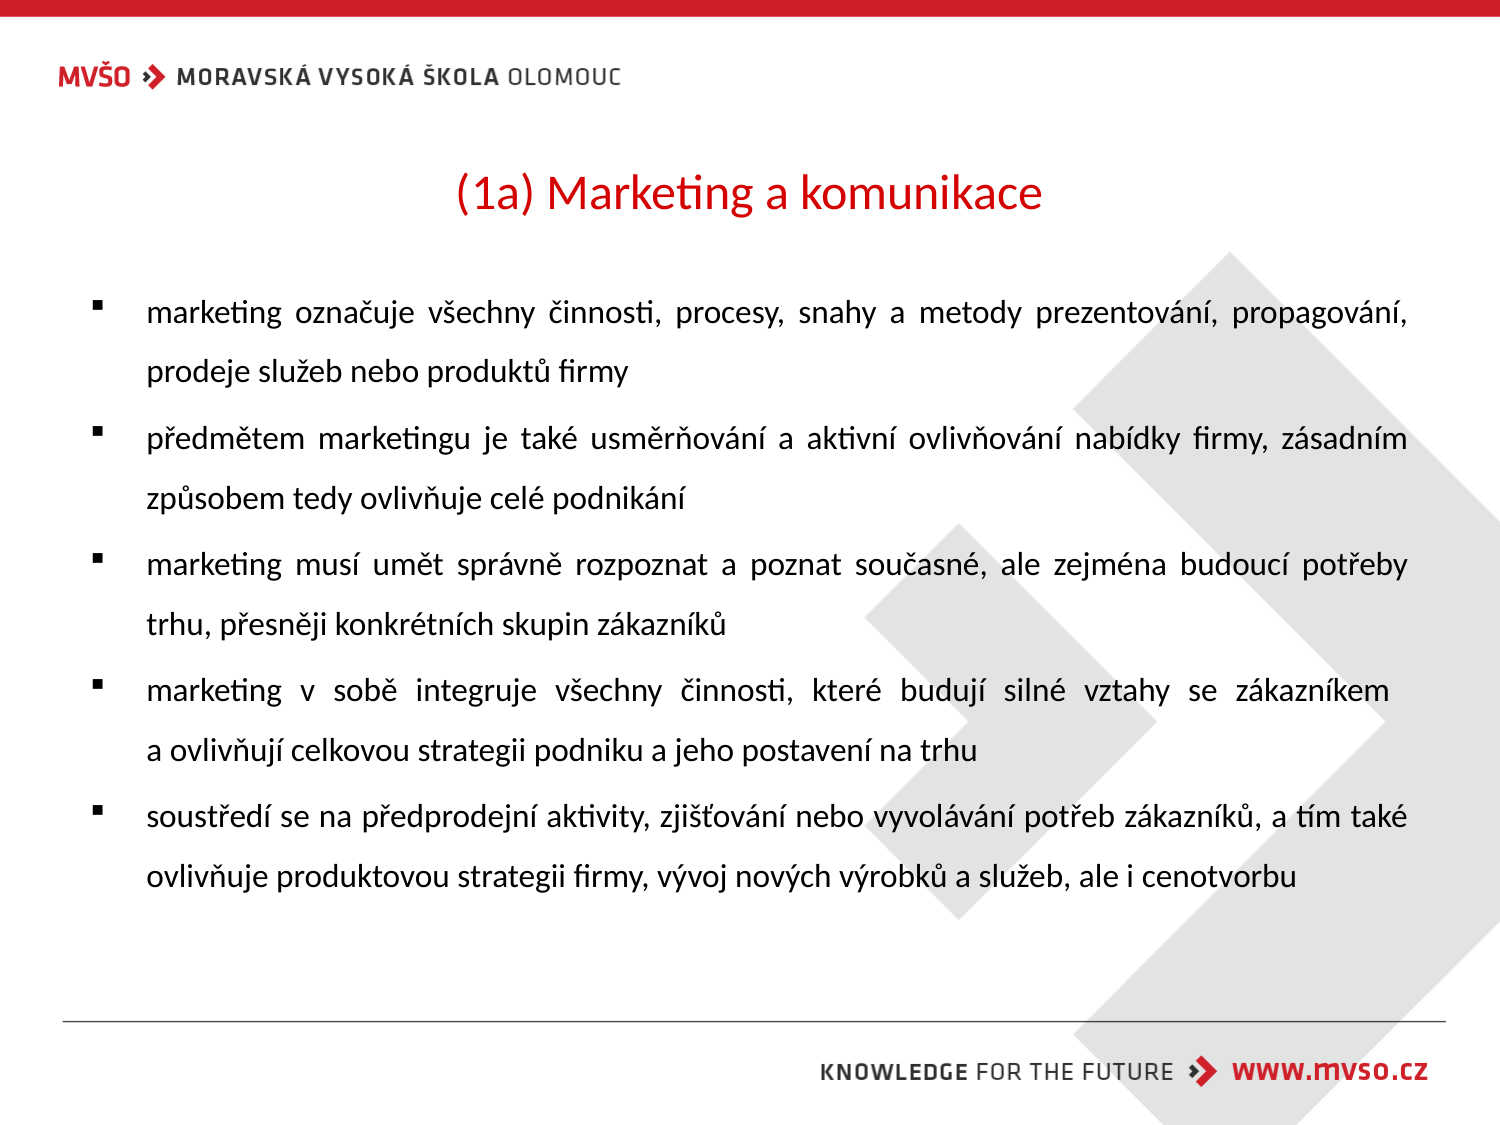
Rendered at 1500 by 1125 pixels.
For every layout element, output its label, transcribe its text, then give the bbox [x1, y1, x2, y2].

picture [0, 0, 1500, 1125]
title (1a) Marketing a komunikace [75, 129, 1425, 250]
list marketing označuje všechny činnosti, procesy, snahy a metody prezentování, propagování, prodeje služeb nebo produktů firmy předmětem marketingu je také usměrňování a aktivní ovlivňování nabídky firmy, zásadním způsobem tedy ovlivňuje celé podnikání marketing musí umět správně rozpoznat a poznat současné, ale zejména budoucí potřeby trhu, přesněji konkrétních skupin zákazníků marketing v sobě integruje všechny činnosti, které budují silné vztahy se zákazníkem a ovlivňují celkovou strategii podniku a jeho postavení na trhu soustředí se na předprodejní aktivity, zjišťování nebo vyvolávání potřeb zákazníků, a tím také ovlivňuje produktovou strategii firmy, vývoj nových výrobků a služeb, ale i cenotvorbu [75, 262, 1425, 1005]
